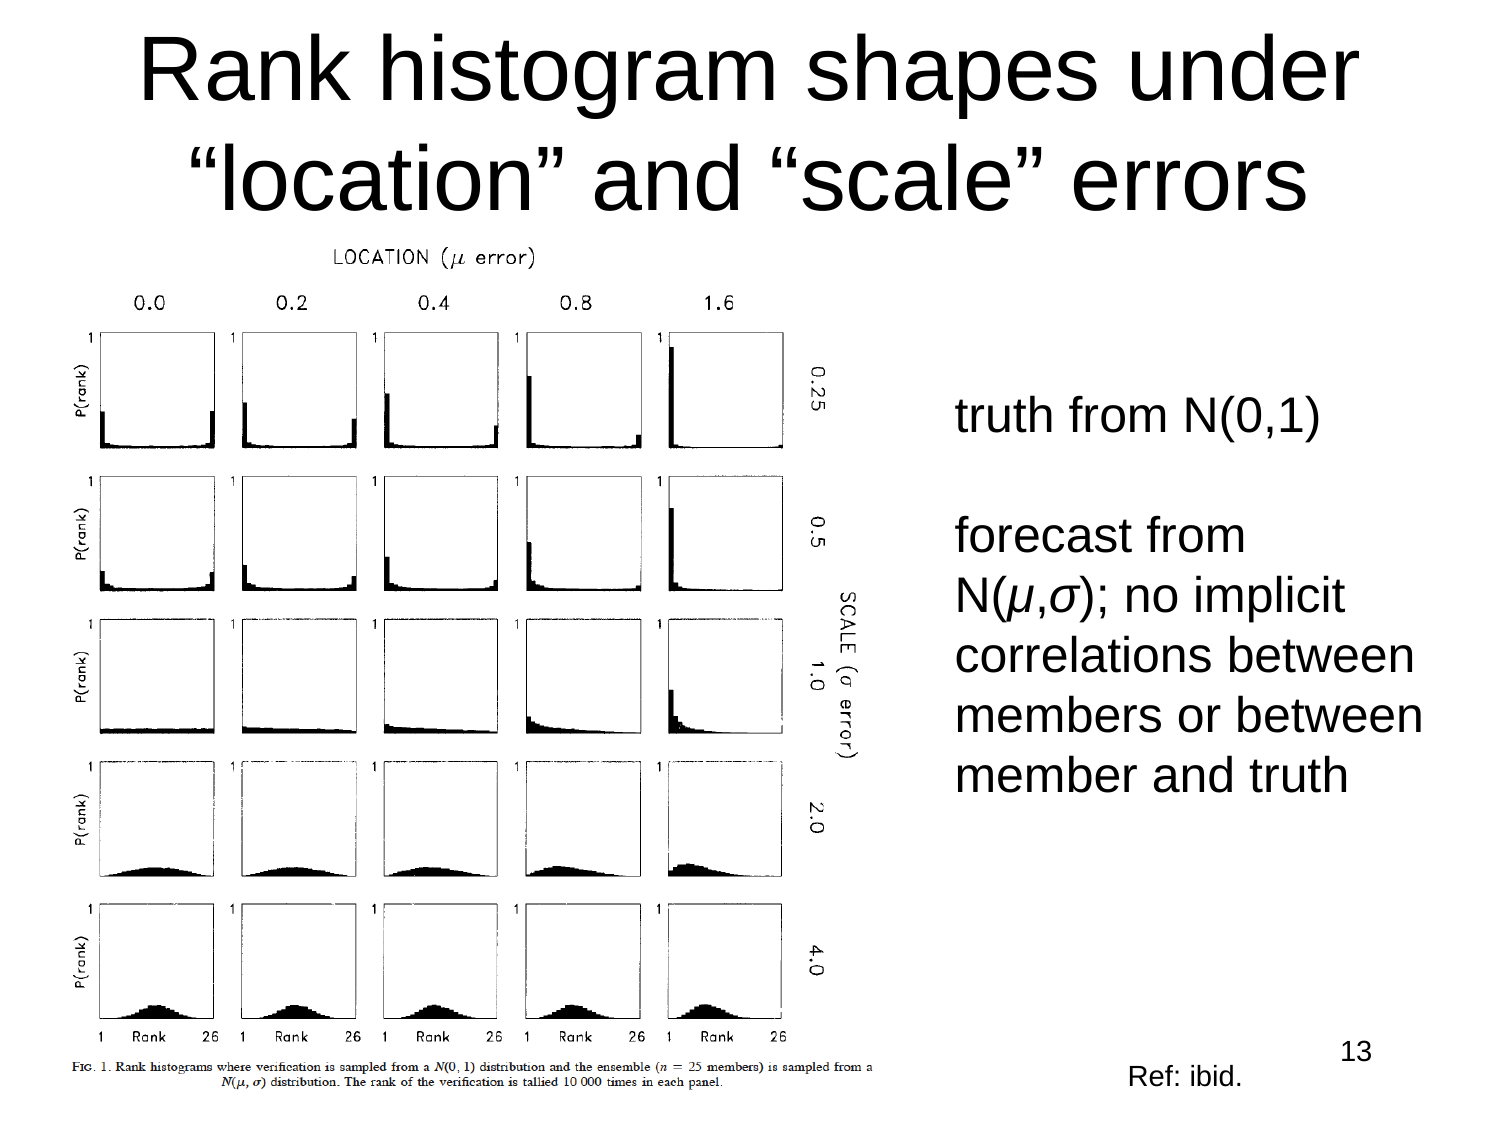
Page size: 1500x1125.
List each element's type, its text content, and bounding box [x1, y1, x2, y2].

text_box truth from N(0,1) forecast from N(μ,σ); no implicit correlations between members or between member and truth [939, 374, 1440, 810]
slide_number 13 [1074, 1024, 1388, 1101]
picture [62, 237, 893, 1101]
text_box Ref: ibid. [1112, 1049, 1259, 1100]
title Rank histogram shapes under “location” and “scale” errors [112, 24, 1388, 213]
